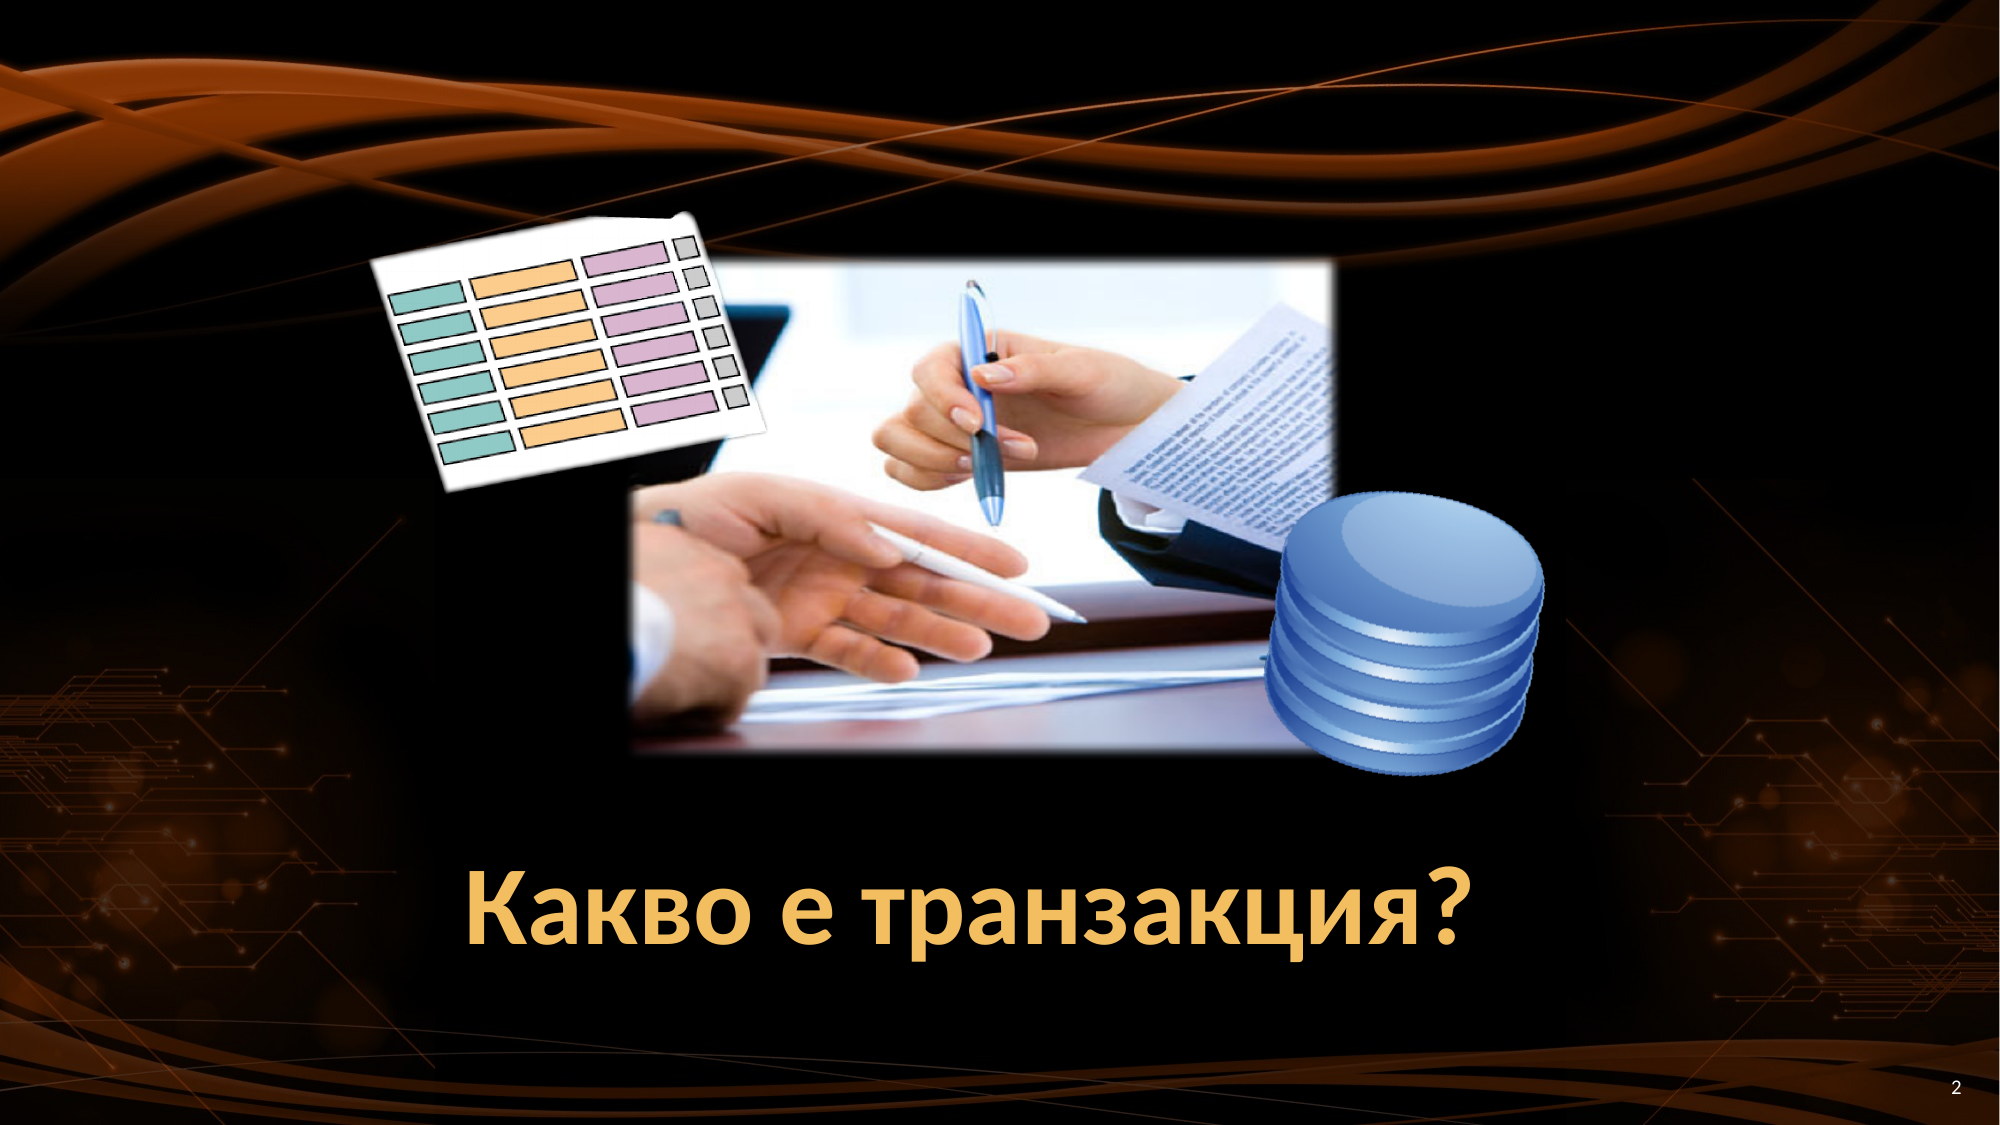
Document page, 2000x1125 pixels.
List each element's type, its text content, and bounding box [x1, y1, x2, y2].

picture [0, 0, 2000, 1125]
title Какво е транзакция? [237, 840, 1704, 975]
text_box 2 [1897, 1070, 1968, 1103]
